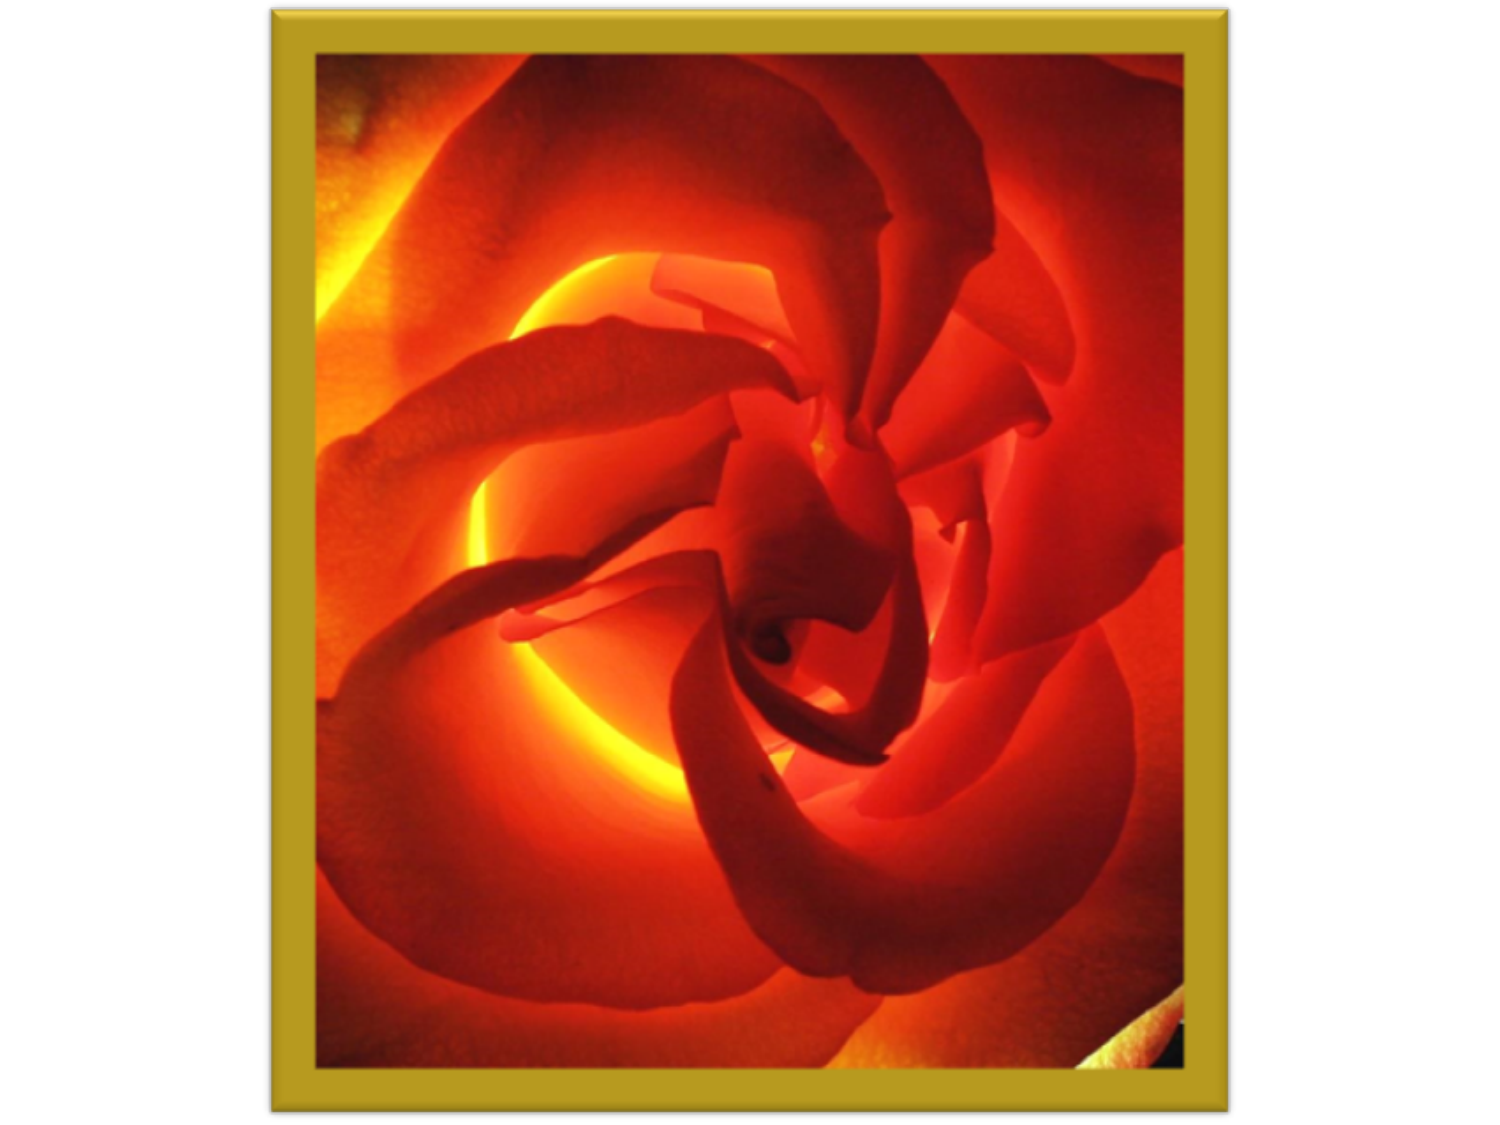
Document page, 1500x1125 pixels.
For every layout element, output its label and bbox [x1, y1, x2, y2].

picture [259, 0, 1241, 1125]
